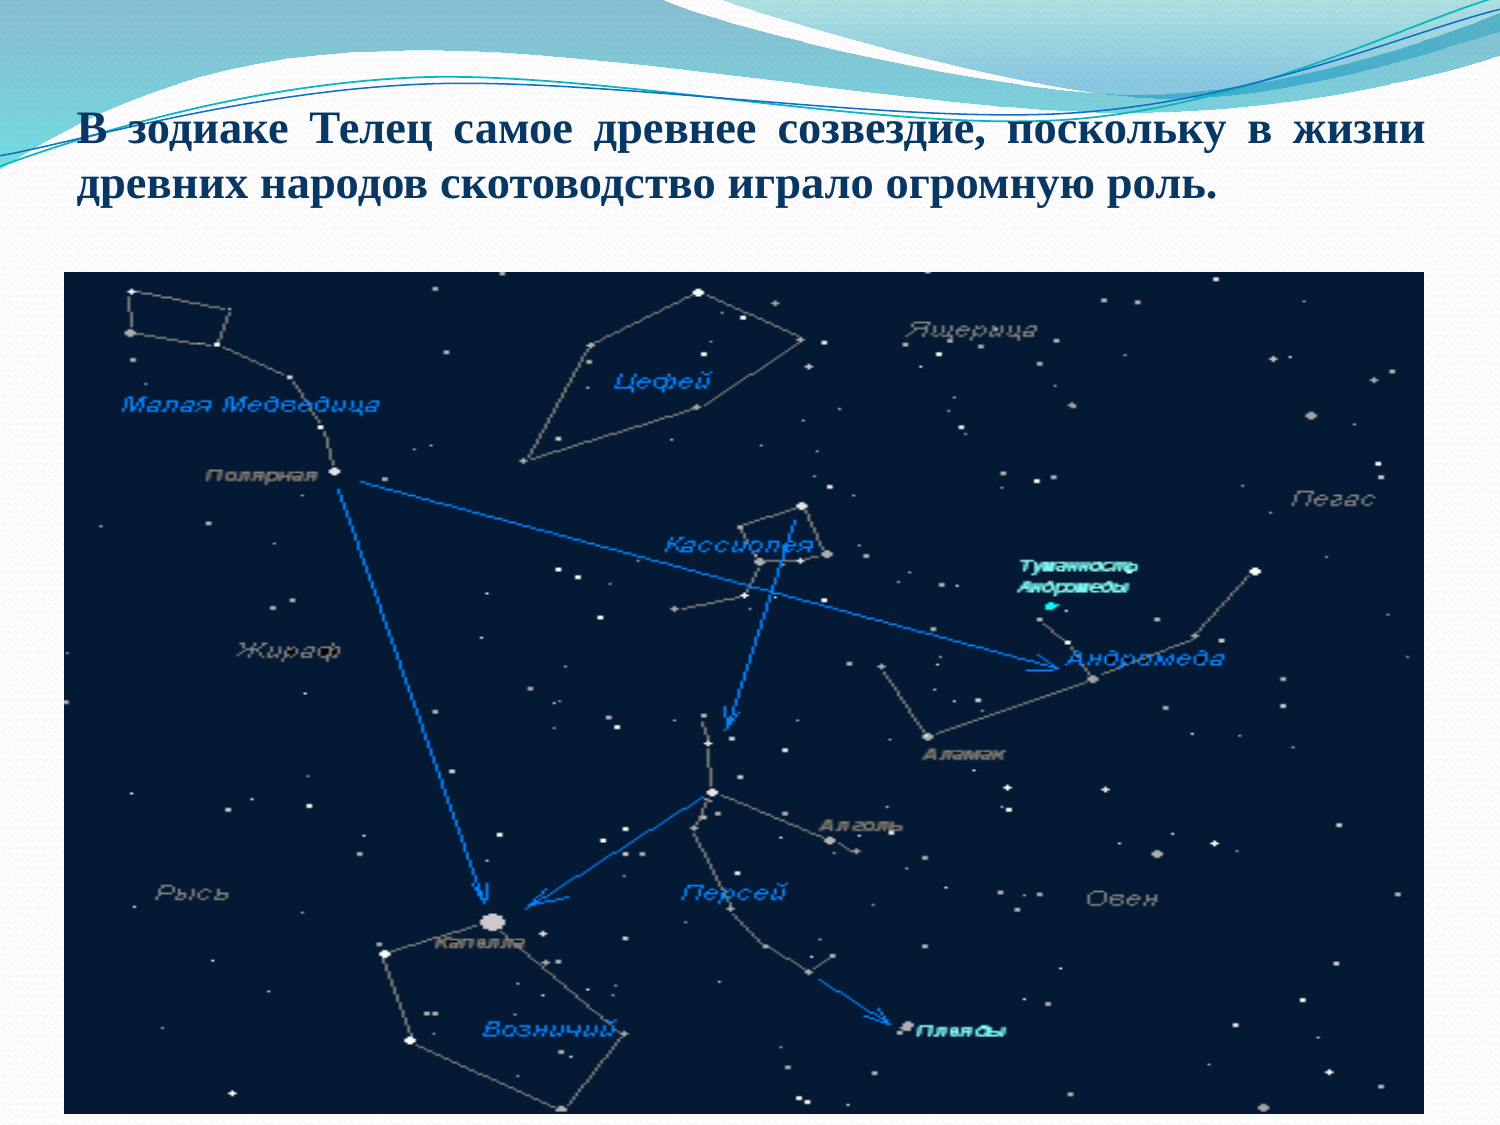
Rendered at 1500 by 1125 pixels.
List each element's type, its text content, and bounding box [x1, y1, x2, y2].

title В зодиаке Телец самое древнее созвездие, поскольку в жизни древних народов скотоводство играло огромную роль. [76, 42, 1427, 209]
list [64, 272, 1424, 1115]
